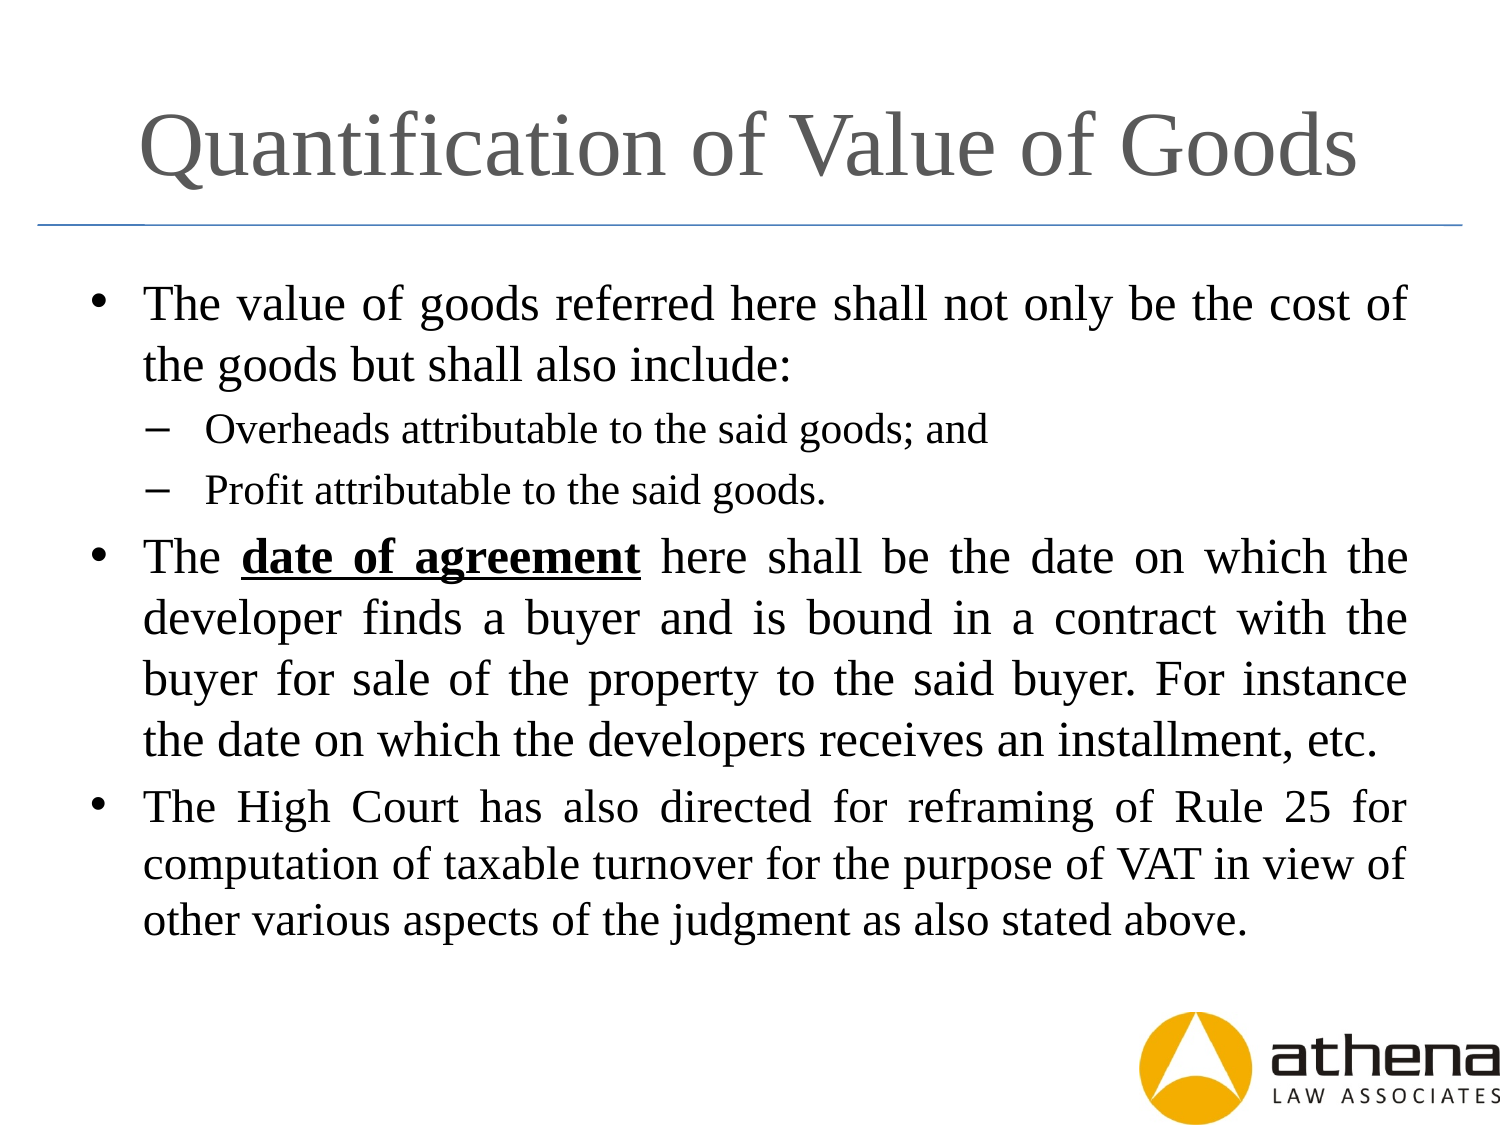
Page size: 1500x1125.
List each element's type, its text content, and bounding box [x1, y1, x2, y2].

list The value of goods referred here shall not only be the cost of the goods but shall also include: Overheads attributable to the said goods; and Profit attributable to the said goods. The date of agreement here shall be the date on which the developer finds a buyer and is bound in a contract with the buyer for sale of the property to the said buyer. For instance the date on which the developers receives an installment, etc. The High Court has also directed for reframing of Rule 25 for computation of taxable turnover for the purpose of VAT in view of other various aspects of the judgment as also stated above. [75, 262, 1425, 1005]
title Quantification of Value of Goods [75, 45, 1425, 233]
picture [1139, 1012, 1500, 1125]
